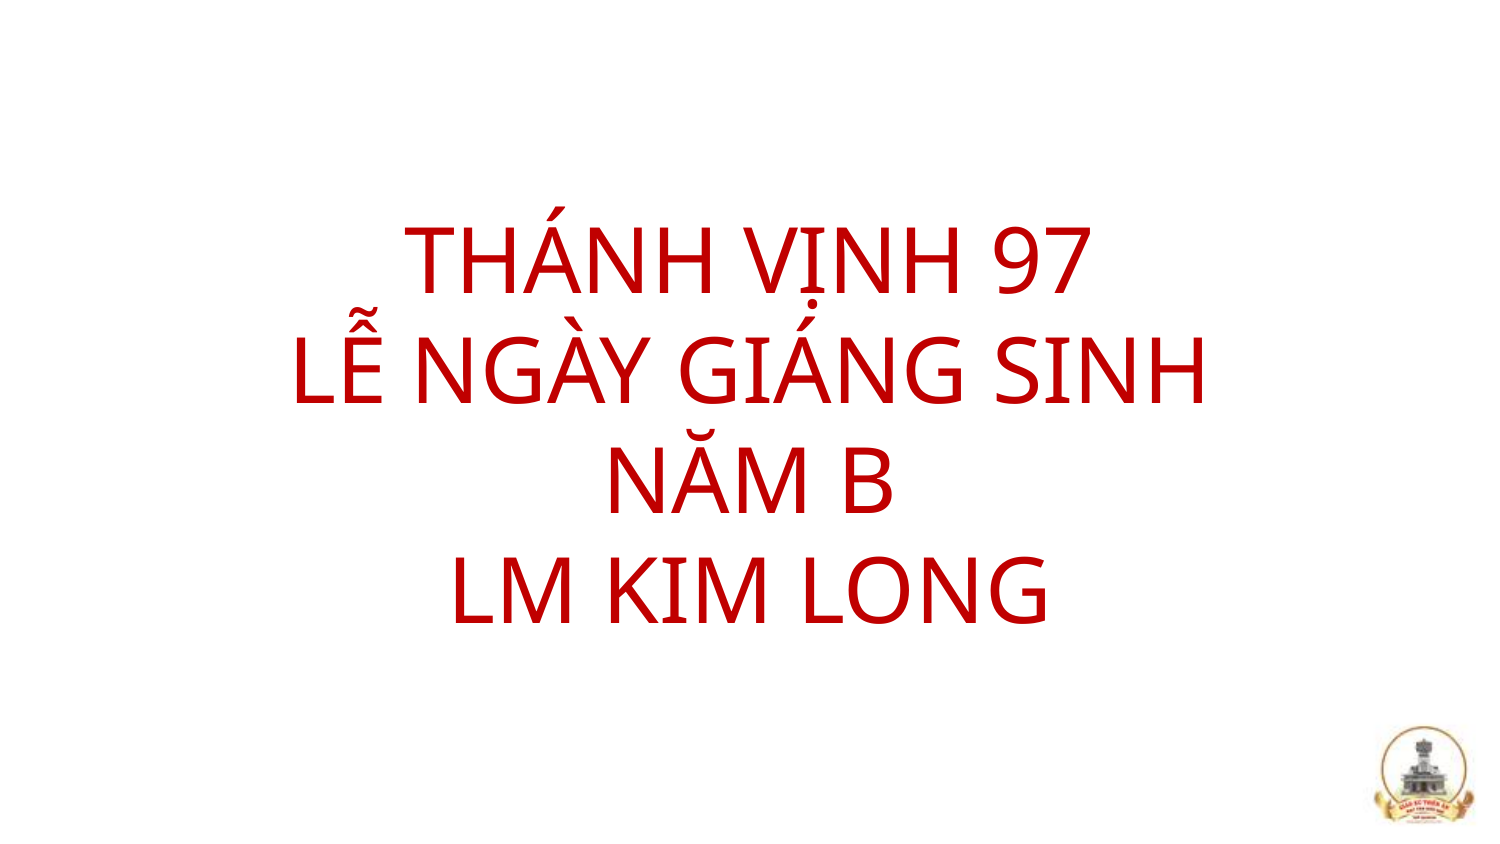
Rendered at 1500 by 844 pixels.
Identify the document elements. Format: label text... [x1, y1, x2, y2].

title THÁNH VỊNH 97 LỄ NGÀY GIÁNG SINH NĂM B LM KIM LONG [0, 0, 1500, 844]
